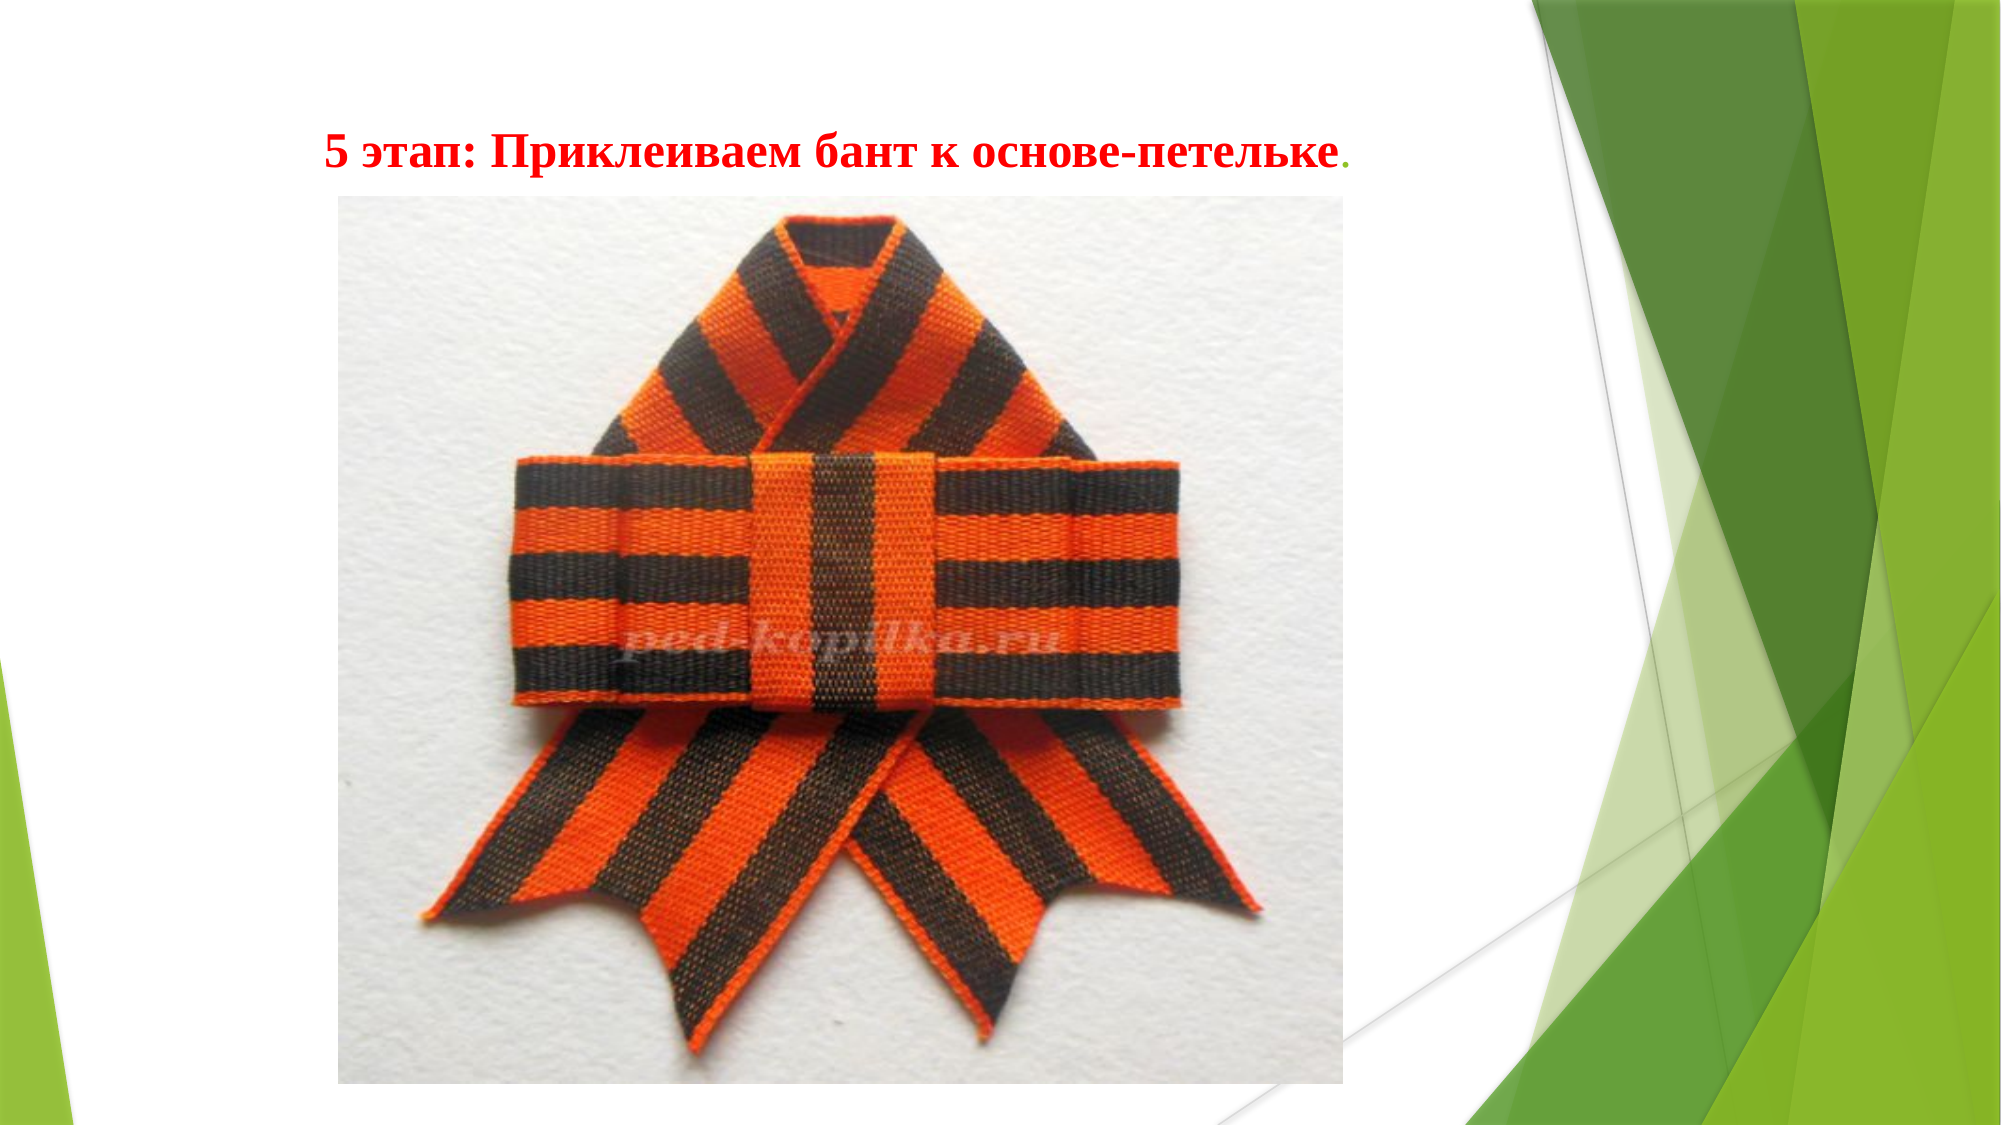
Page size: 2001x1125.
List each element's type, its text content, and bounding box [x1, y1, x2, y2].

text_box 5 этап: Приклеиваем бант к основе-петельке. [111, 99, 1522, 317]
picture [338, 195, 1343, 1085]
